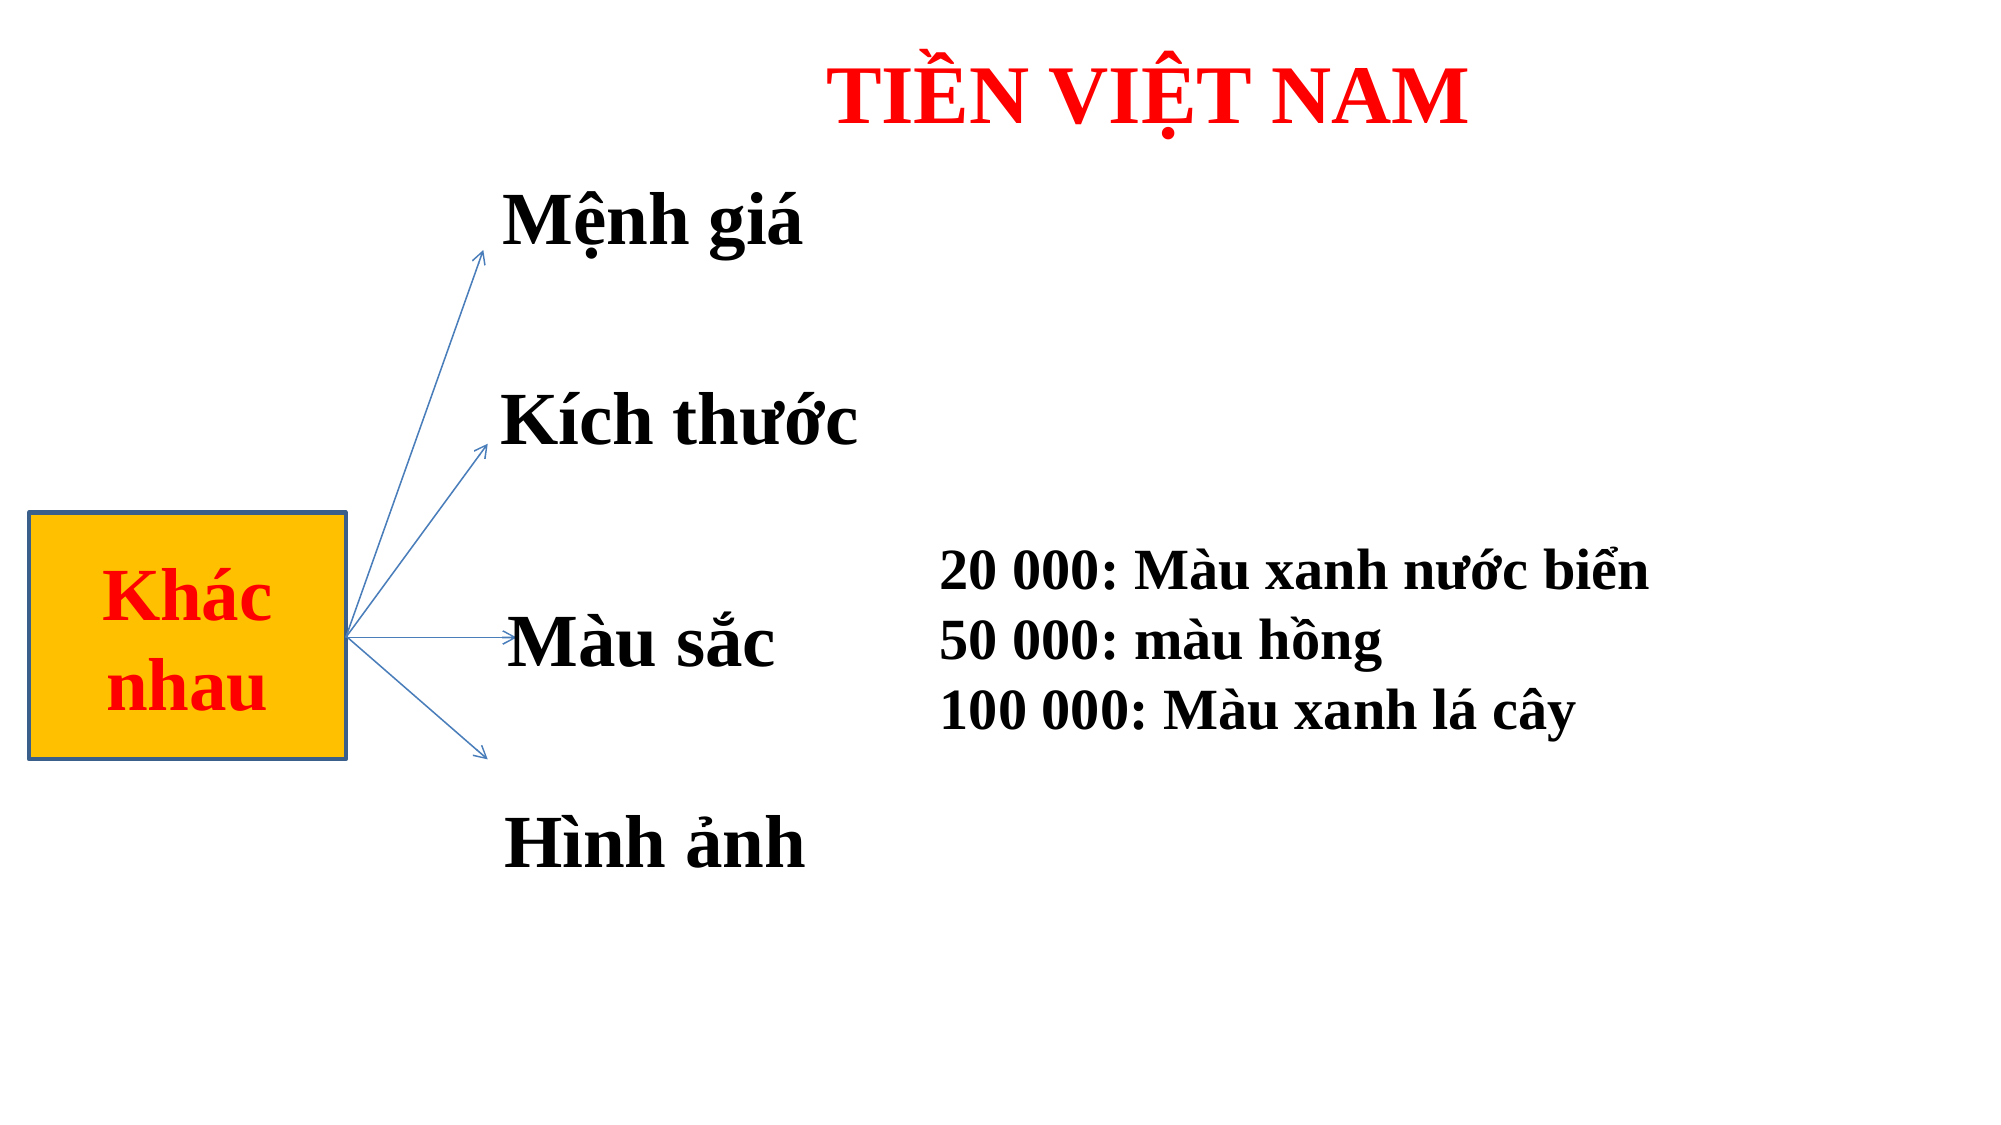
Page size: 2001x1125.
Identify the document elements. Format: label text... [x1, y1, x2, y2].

text_box Mệnh giá [487, 162, 1084, 268]
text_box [345, 249, 484, 443]
title TIỀN VIỆT NAM [695, 24, 1600, 155]
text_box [345, 635, 489, 760]
text_box Khác nhau [27, 510, 340, 761]
text_box Màu sắc [493, 584, 792, 689]
text_box 20 000: Màu xanh nước biển 50 000: màu hồng 100 000: Màu xanh lá cây [924, 523, 1882, 749]
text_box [345, 443, 489, 634]
text_box Kích thước [489, 362, 875, 468]
text_box Hình ảnh [489, 784, 822, 890]
